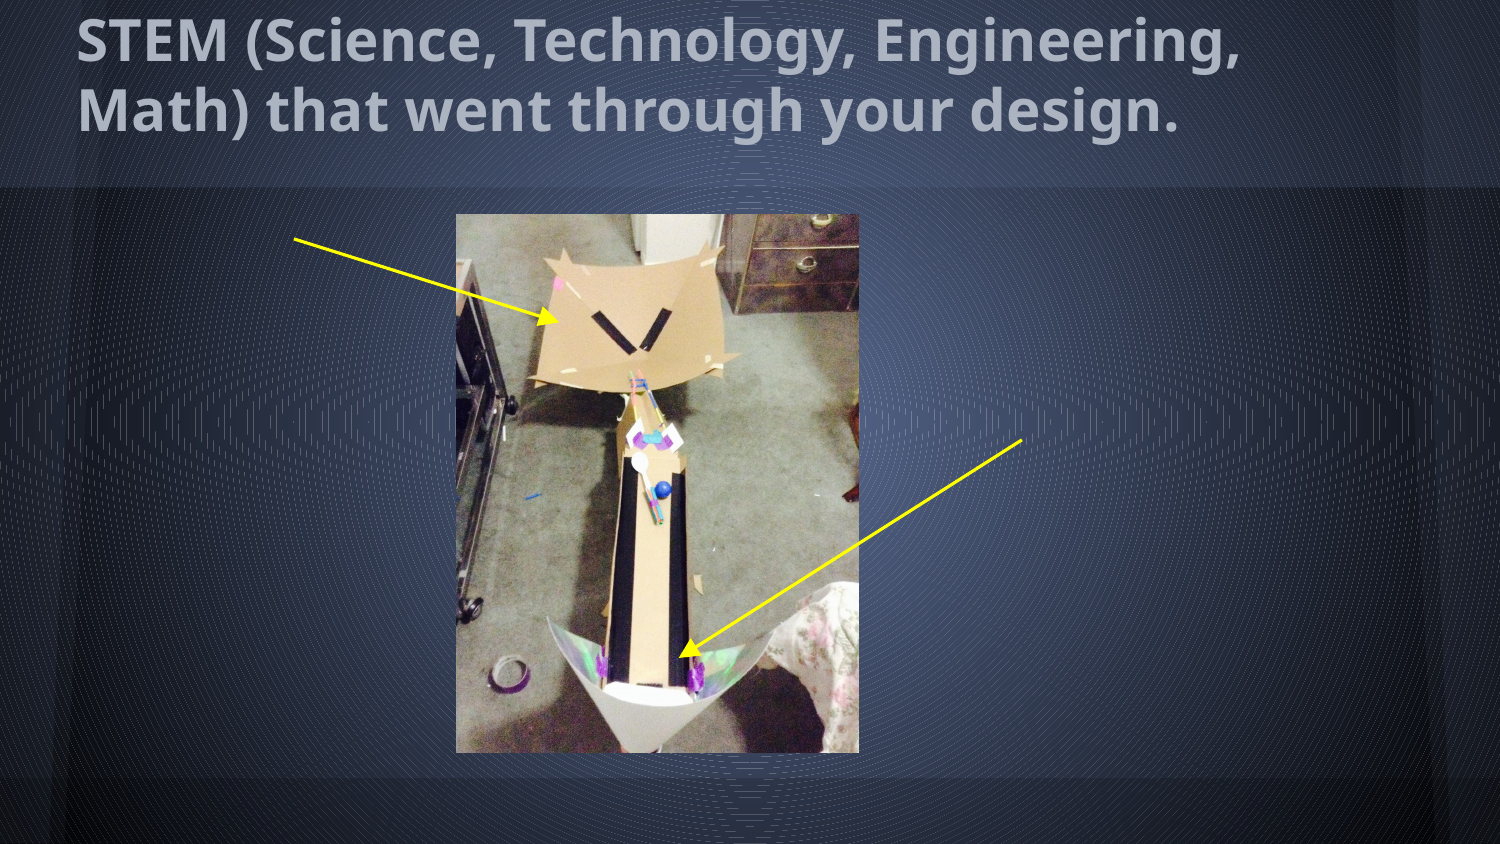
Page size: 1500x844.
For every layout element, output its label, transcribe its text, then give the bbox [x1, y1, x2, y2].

title STEM (Science, Technology, Engineering, Math) that went through your design. [61, 0, 1412, 249]
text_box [678, 439, 1023, 659]
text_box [293, 238, 560, 323]
picture [456, 214, 859, 753]
